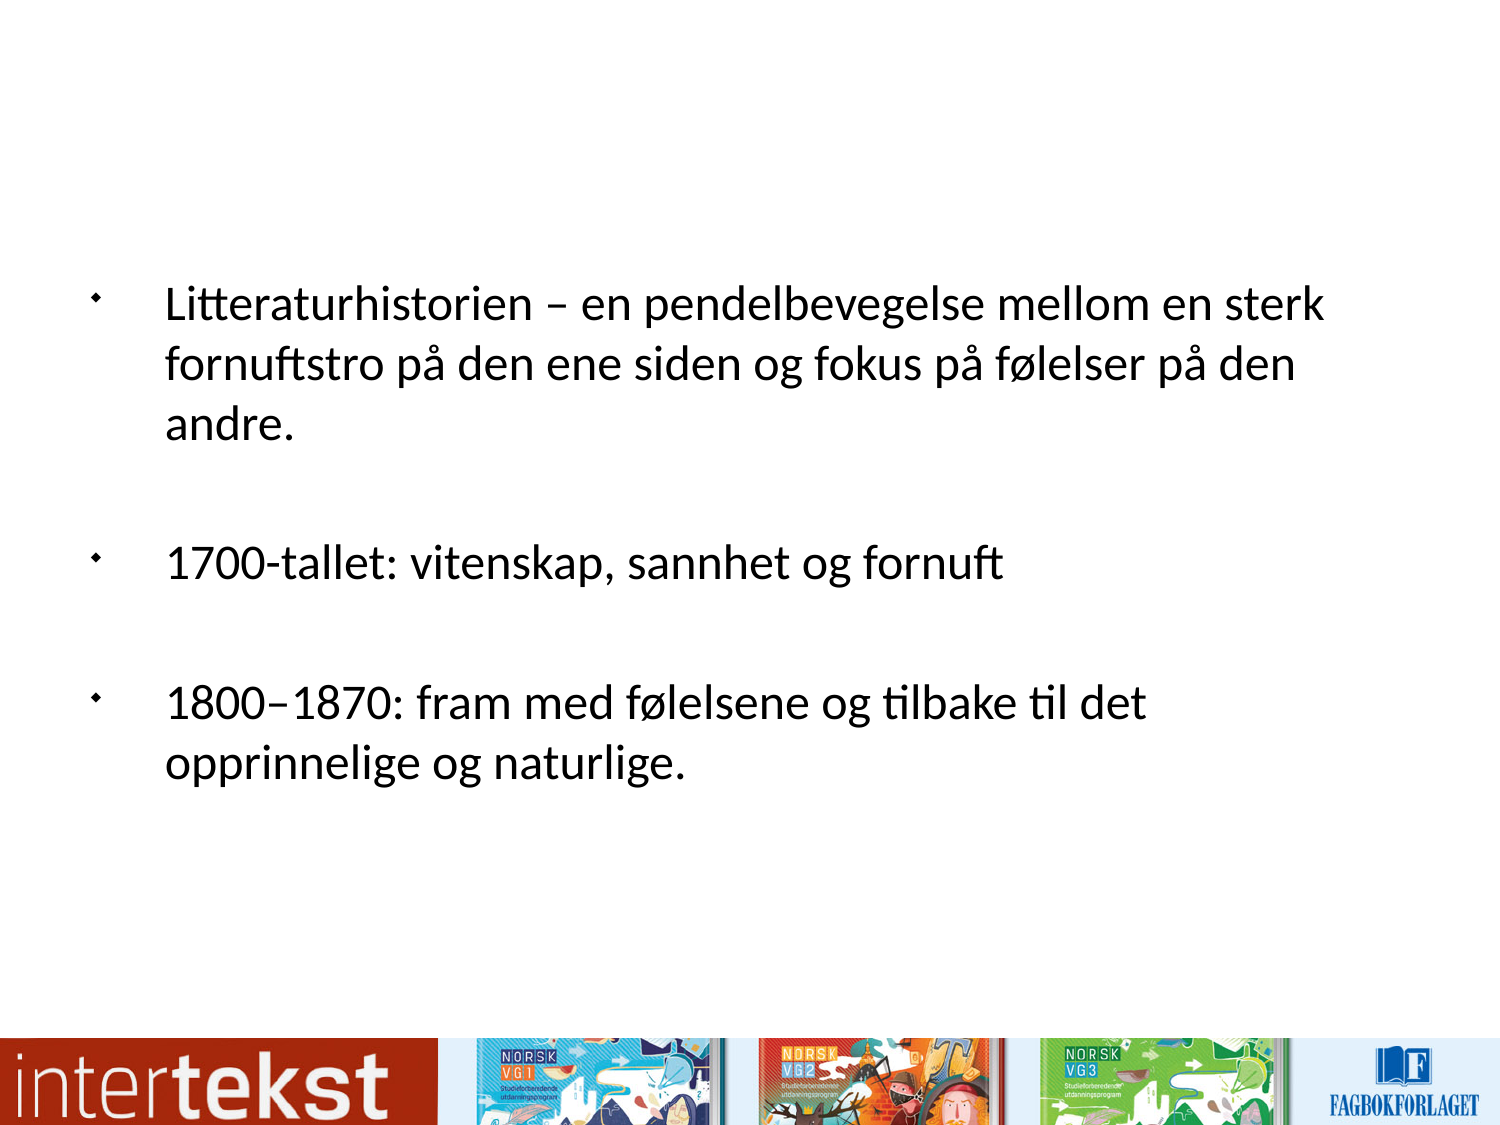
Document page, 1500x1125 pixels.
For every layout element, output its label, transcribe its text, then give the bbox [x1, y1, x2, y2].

list Litteraturhistorien – en pendelbevegelse mellom en sterk fornuftstro på den ene siden og fokus på følelser på den andre. 1700-tallet: vitenskap, sannhet og fornuft 1800–1870: fram med følelsene og tilbake til det opprinnelige og naturlige. [75, 262, 1425, 1005]
picture [0, 1038, 722, 1125]
picture [725, 1038, 1500, 1125]
